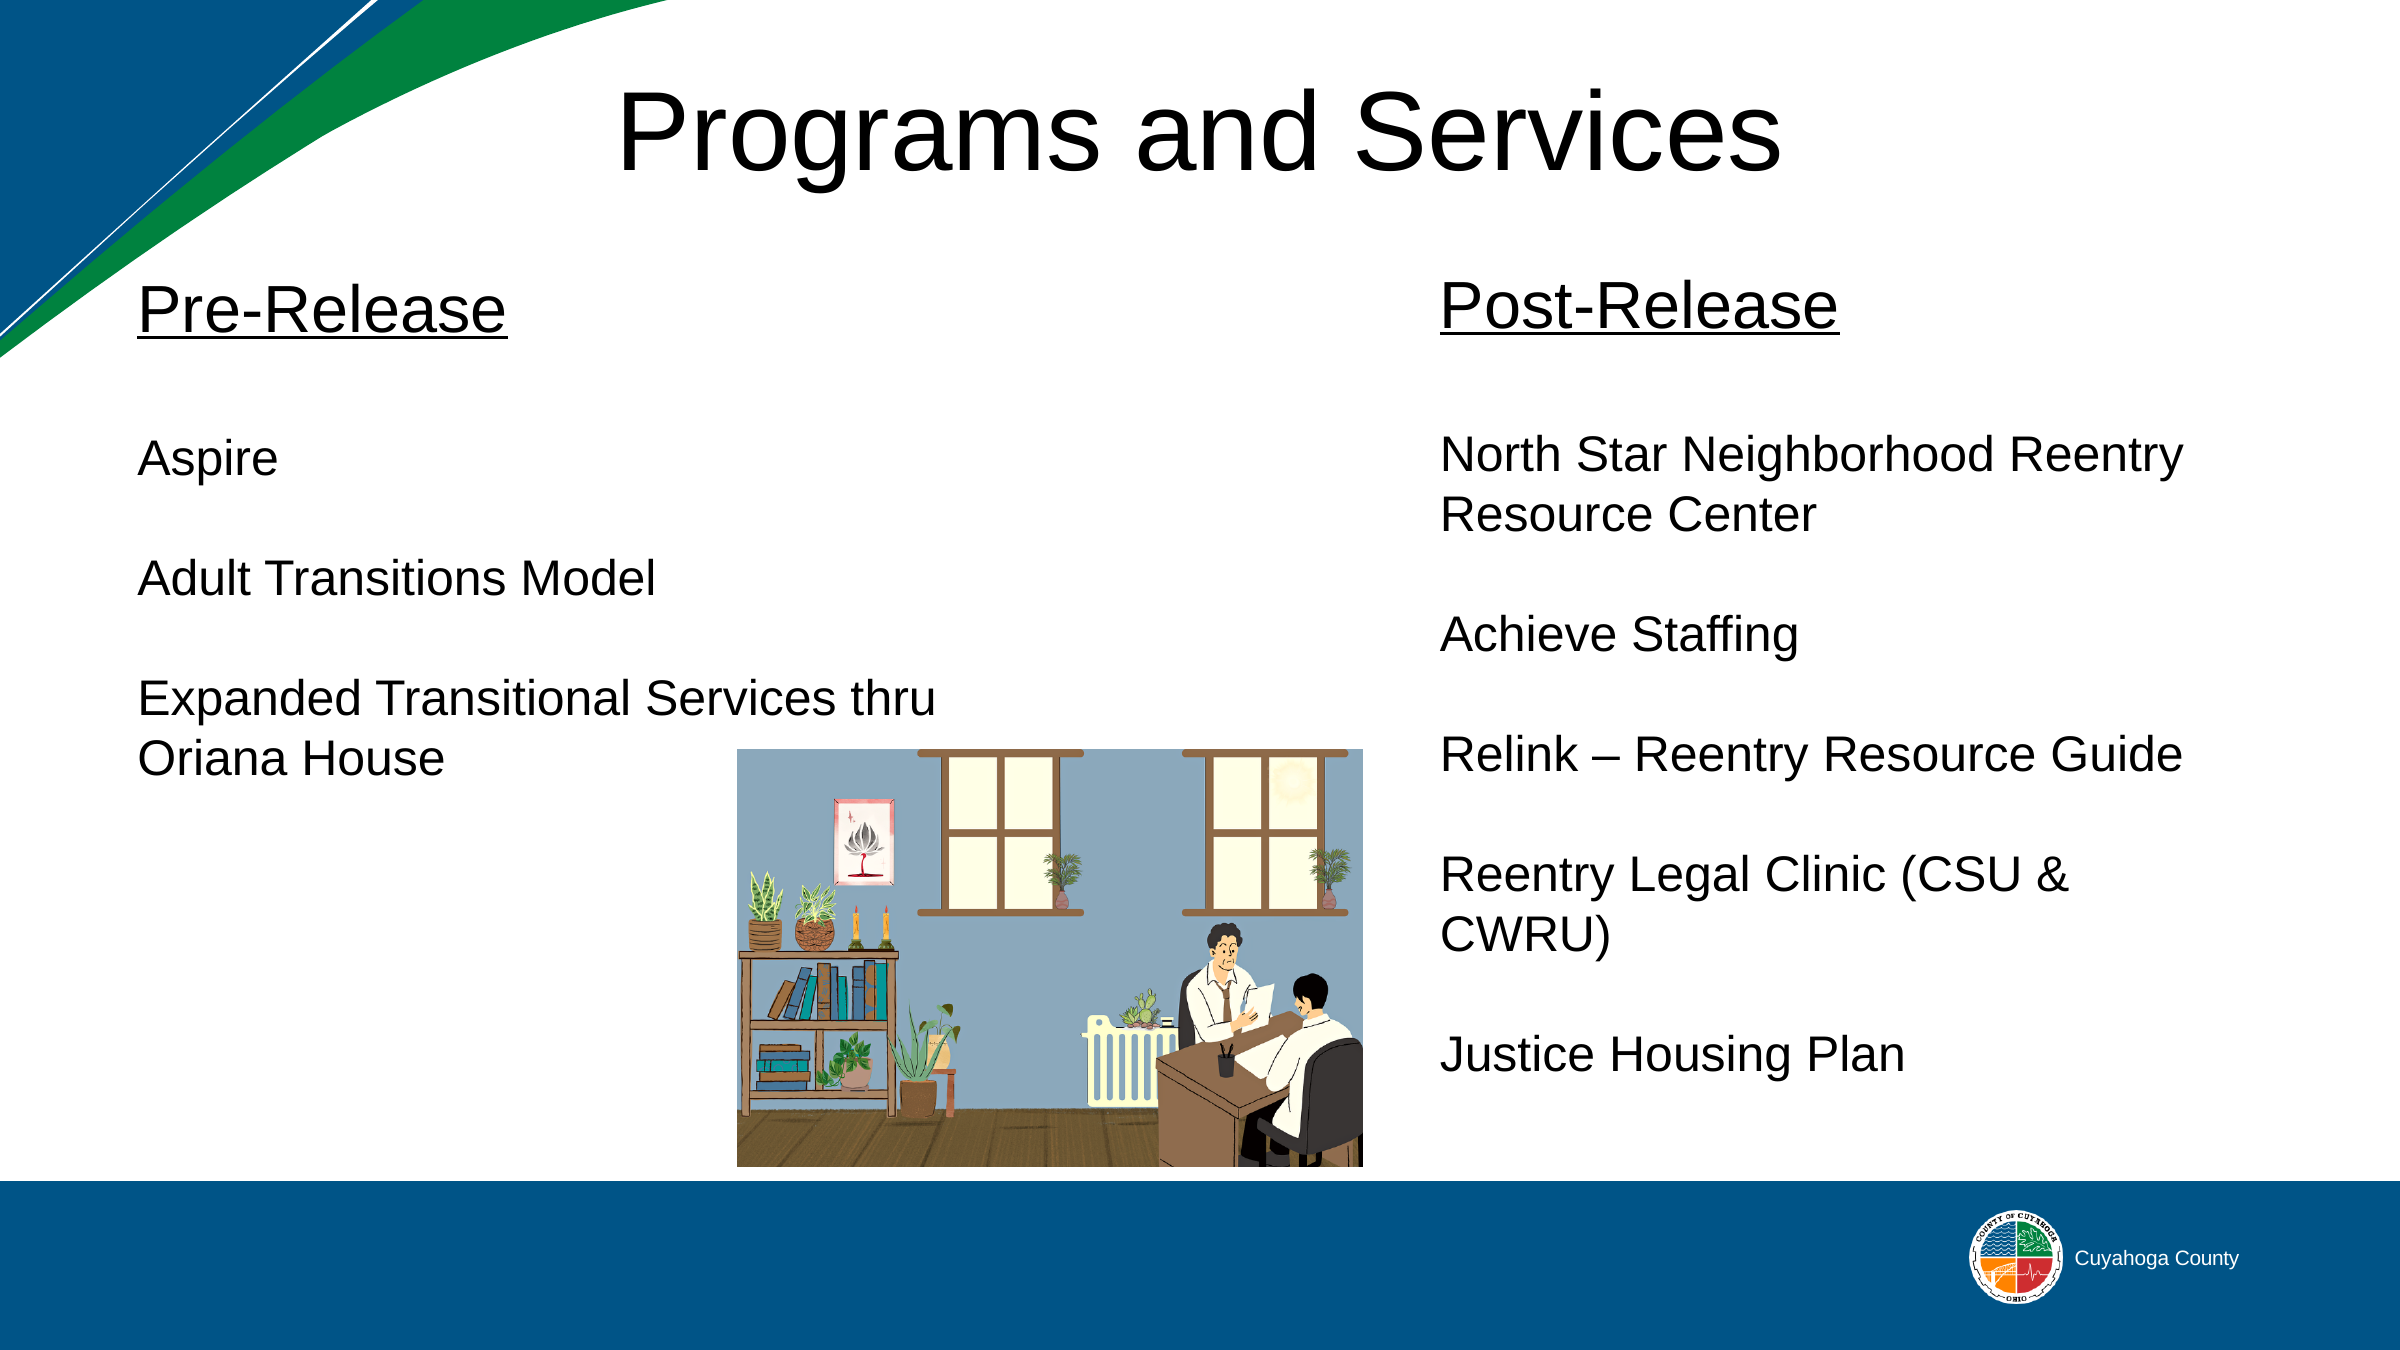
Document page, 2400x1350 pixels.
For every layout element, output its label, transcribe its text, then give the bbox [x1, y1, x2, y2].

title Programs and Services [692, 57, 2220, 194]
text_box Post-Release North Star Neighborhood Reentry Resource Center Achieve Staffing Relink – Reentry Resource Guide Reentry Legal Clinic (CSU & CWRU) Justice Housing Plan [1424, 253, 2263, 1089]
text_box Cuyahoga County [2072, 1242, 2244, 1270]
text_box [0, 0, 688, 359]
picture [737, 749, 1363, 1167]
subtitle Pre-Release Aspire Adult Transitions Model Expanded Transitional Services thru Oriana House [137, 265, 975, 852]
picture [1969, 1210, 2063, 1304]
text_box [0, 1181, 2400, 1350]
